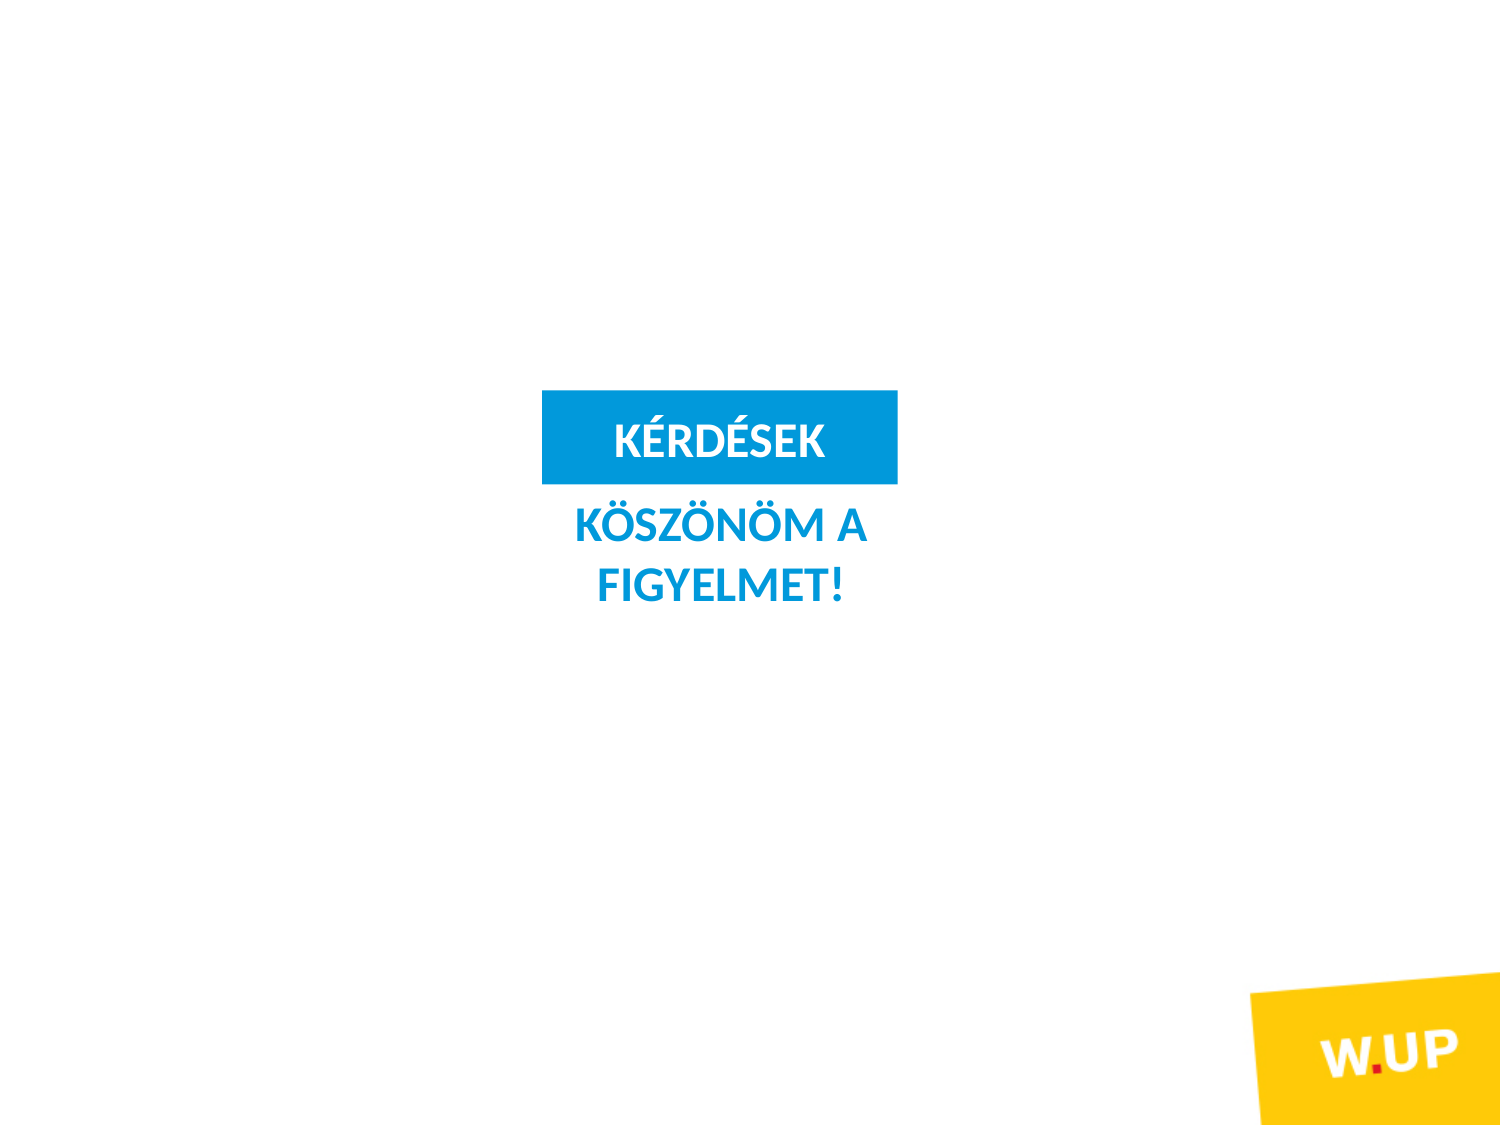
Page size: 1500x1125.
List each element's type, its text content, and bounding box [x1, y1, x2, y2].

title KÉRDÉSEK [542, 390, 898, 484]
picture [0, 0, 1500, 1125]
text_box KÖSZÖNÖM A FIGYELMET! [522, 484, 921, 620]
